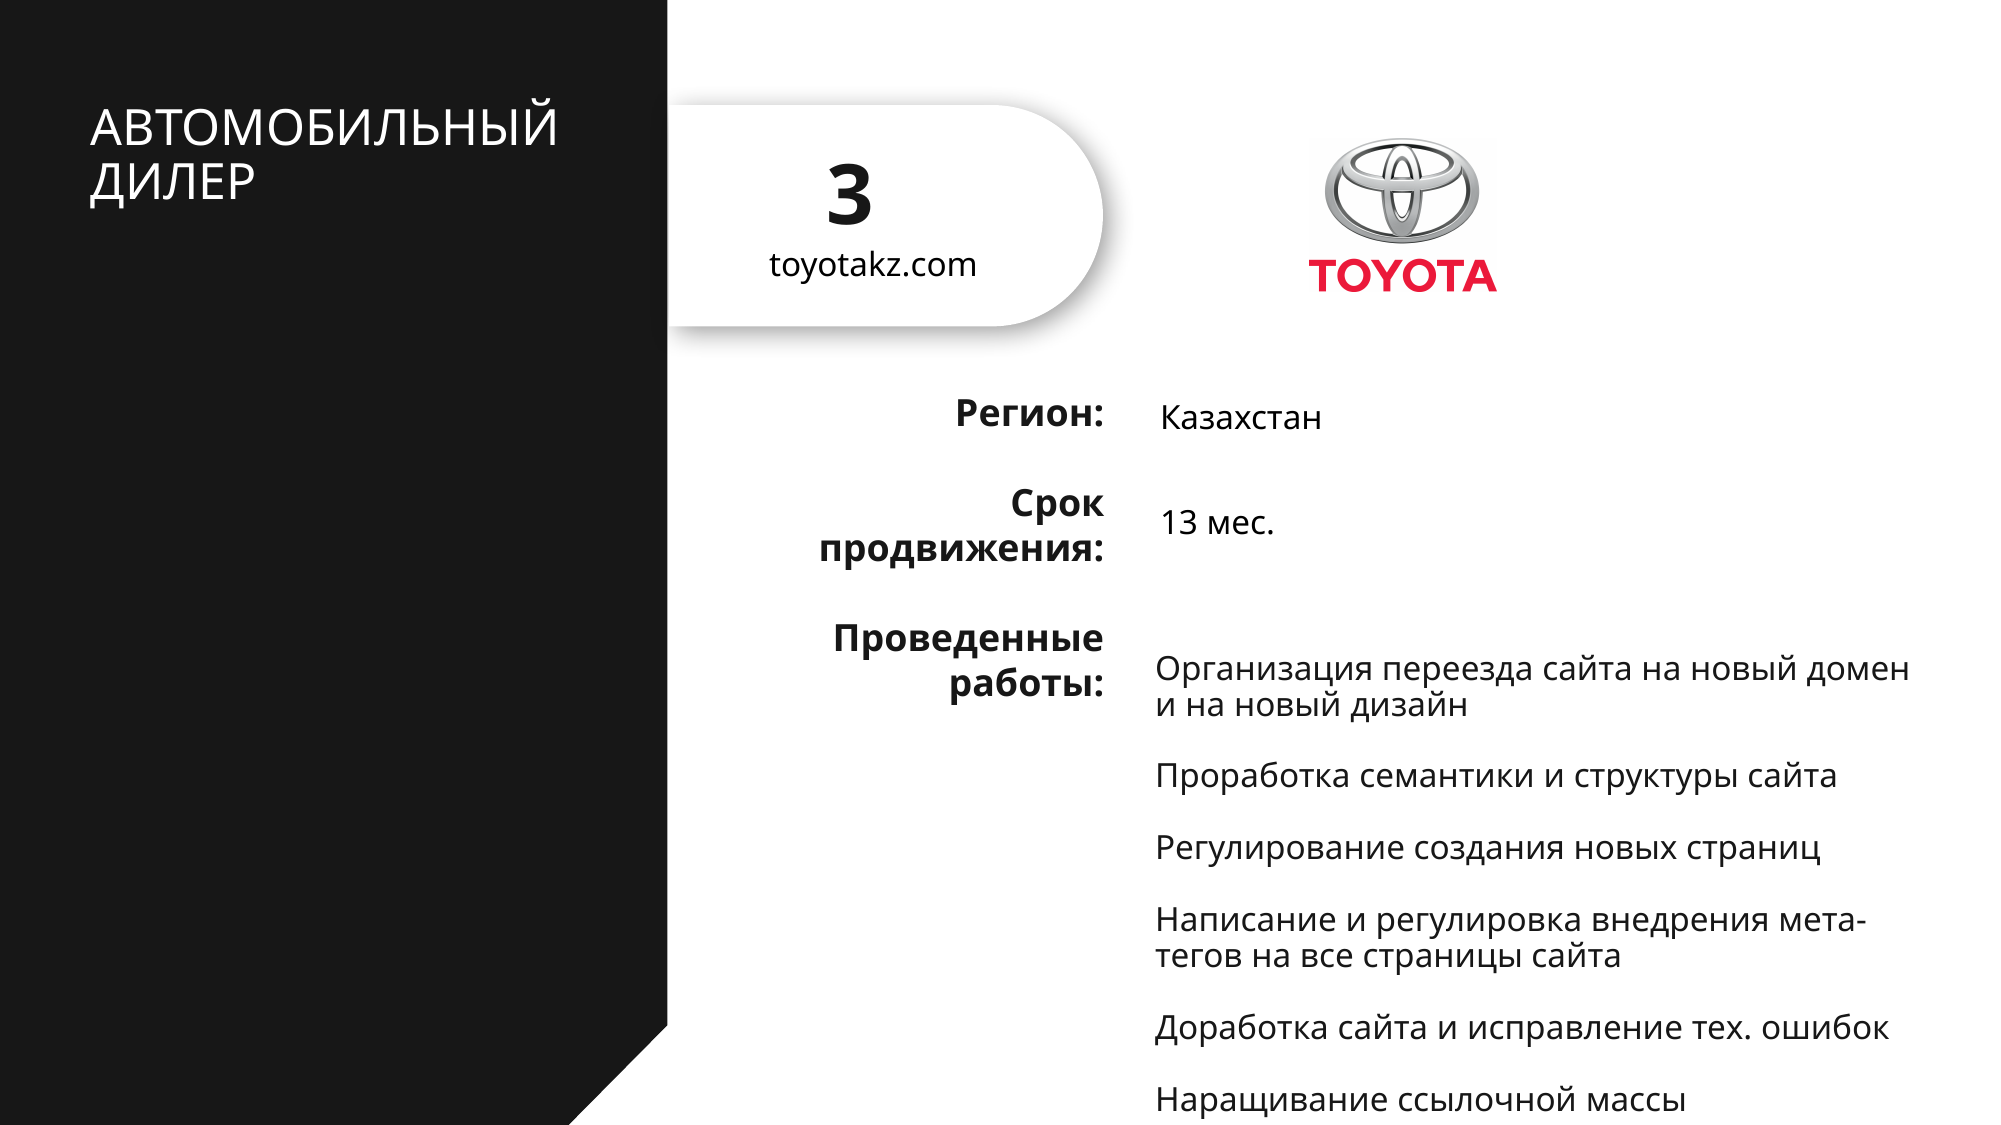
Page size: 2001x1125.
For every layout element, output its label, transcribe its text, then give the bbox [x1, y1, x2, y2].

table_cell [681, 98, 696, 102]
text_box Регион: Срок продвижения: Проведенные работы: [744, 381, 1120, 712]
text_box 3 [812, 134, 897, 249]
list Организация переезда сайта на новый домен и на новый дизайн Проработка семантики и структуры сайта Регулирование создания новых страниц Написание и регулировка внедрения мета-тегов на все страницы сайта Доработка сайта и исправление тех. ошибок Наращивание ссылочной массы [1119, 644, 1934, 1125]
table_cell было [662, 117, 666, 242]
text_box toyotakz.com [754, 236, 993, 291]
text_box [1164, 102, 1642, 314]
text_box Казахстан [1145, 388, 1469, 444]
title АВТОМОБИЛЬНЫЙ ДИЛЕР [75, 95, 677, 242]
text_box [666, 102, 1106, 329]
picture [1309, 138, 1497, 292]
text_box 13 мес. [1145, 494, 1469, 549]
